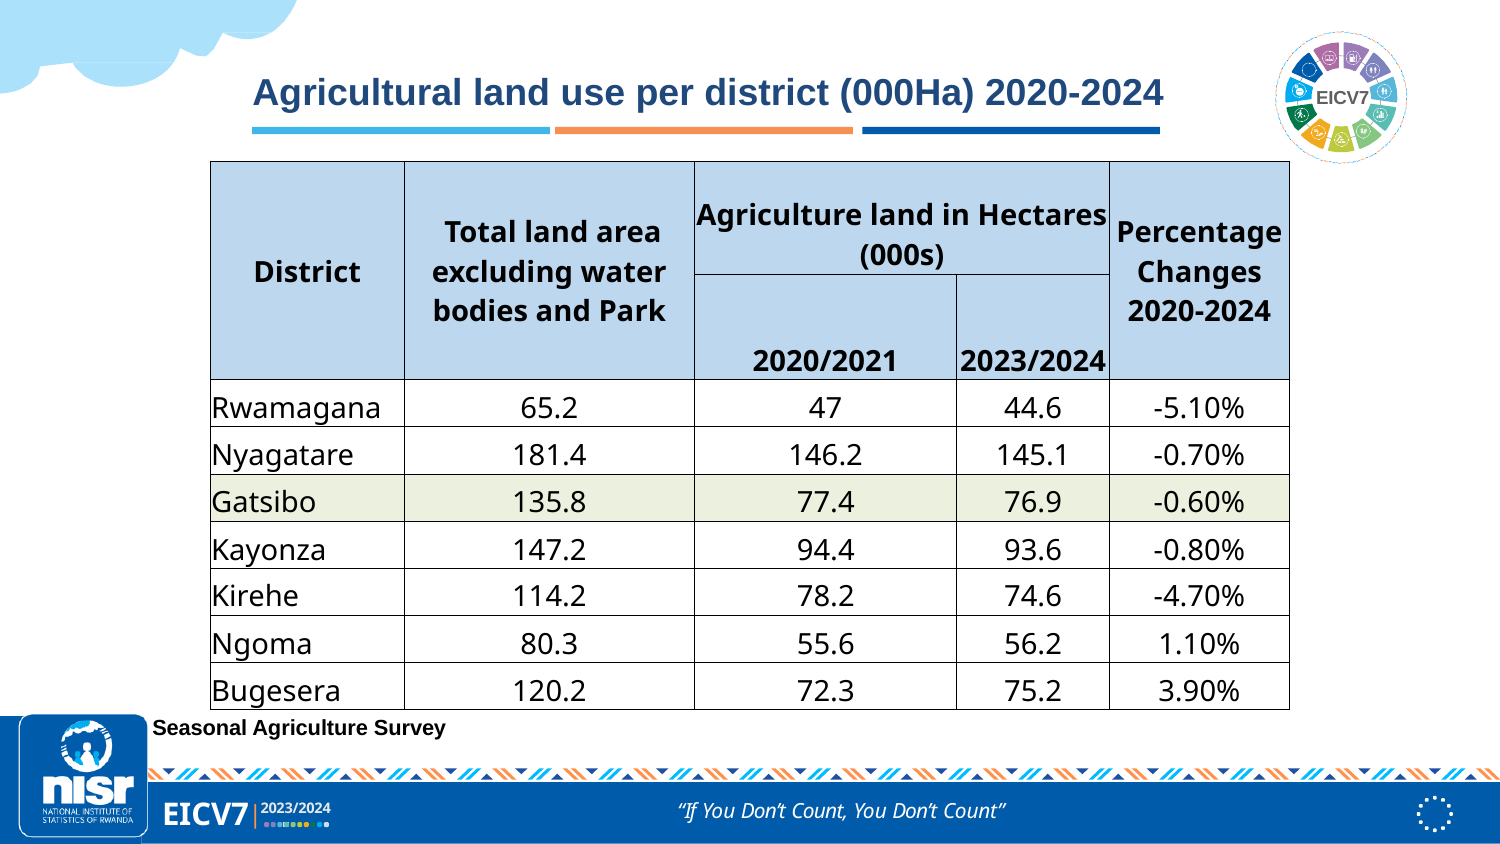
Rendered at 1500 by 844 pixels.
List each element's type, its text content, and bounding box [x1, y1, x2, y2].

table_cell 78.2 [695, 569, 956, 615]
text_box Seasonal Agriculture Survey [137, 705, 1075, 712]
text_box Agricultural land use per district (000Ha) 2020-2024 [237, 60, 1227, 120]
table_cell 2020/2021 [695, 275, 956, 379]
text_box [0, 0, 297, 94]
table_cell 74.6 [957, 569, 1109, 615]
table_cell 75.2 [957, 663, 1109, 709]
table_cell Bugesera [211, 663, 404, 709]
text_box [0, 713, 1500, 844]
table_cell 181.4 [405, 427, 694, 474]
table_cell -5.10% [1110, 380, 1289, 426]
table_cell 76.9 [957, 475, 1109, 521]
table_cell 56.2 [957, 616, 1109, 662]
table_header Percentage Changes 2020-2024 [1110, 162, 1289, 379]
table_cell 114.2 [405, 569, 694, 615]
table_cell 147.2 [405, 522, 694, 568]
table_cell 135.8 [405, 475, 694, 521]
table_cell 145.1 [957, 427, 1109, 474]
table_cell 94.4 [695, 522, 956, 568]
table_cell -0.60% [1110, 475, 1289, 521]
table_cell -0.70% [1110, 427, 1289, 474]
table_cell 2023/2024 [957, 275, 1109, 379]
table_cell Ngoma [211, 616, 404, 662]
table_cell 55.6 [695, 616, 956, 662]
table_cell 146.2 [695, 427, 956, 474]
table_cell Gatsibo [211, 475, 404, 521]
table_cell Kayonza [211, 522, 404, 568]
table_cell 72.3 [695, 663, 956, 709]
table_cell 77.4 [695, 475, 956, 521]
table_cell 65.2 [405, 380, 694, 426]
table_cell 44.6 [957, 380, 1109, 426]
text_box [1275, 31, 1408, 164]
table_cell 80.3 [405, 616, 694, 662]
table_cell 120.2 [405, 663, 694, 709]
table_cell 93.6 [957, 522, 1109, 568]
table_cell Nyagatare [211, 427, 404, 474]
table_cell 47 [695, 380, 956, 426]
table_cell Kirehe [211, 569, 404, 615]
table_cell -4.70% [1110, 569, 1289, 615]
table_header Agriculture land in Hectares (000s) [695, 162, 1109, 274]
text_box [1277, 112, 1285, 131]
table_header District [211, 162, 404, 379]
table_cell -0.80% [1110, 522, 1289, 568]
table_cell Rwamagana [211, 380, 404, 426]
table_header Total land area excluding water bodies and Park [405, 162, 694, 379]
table_cell 1.10% [1110, 616, 1289, 662]
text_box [251, 126, 1161, 135]
table_cell 3.90% [1110, 663, 1289, 709]
